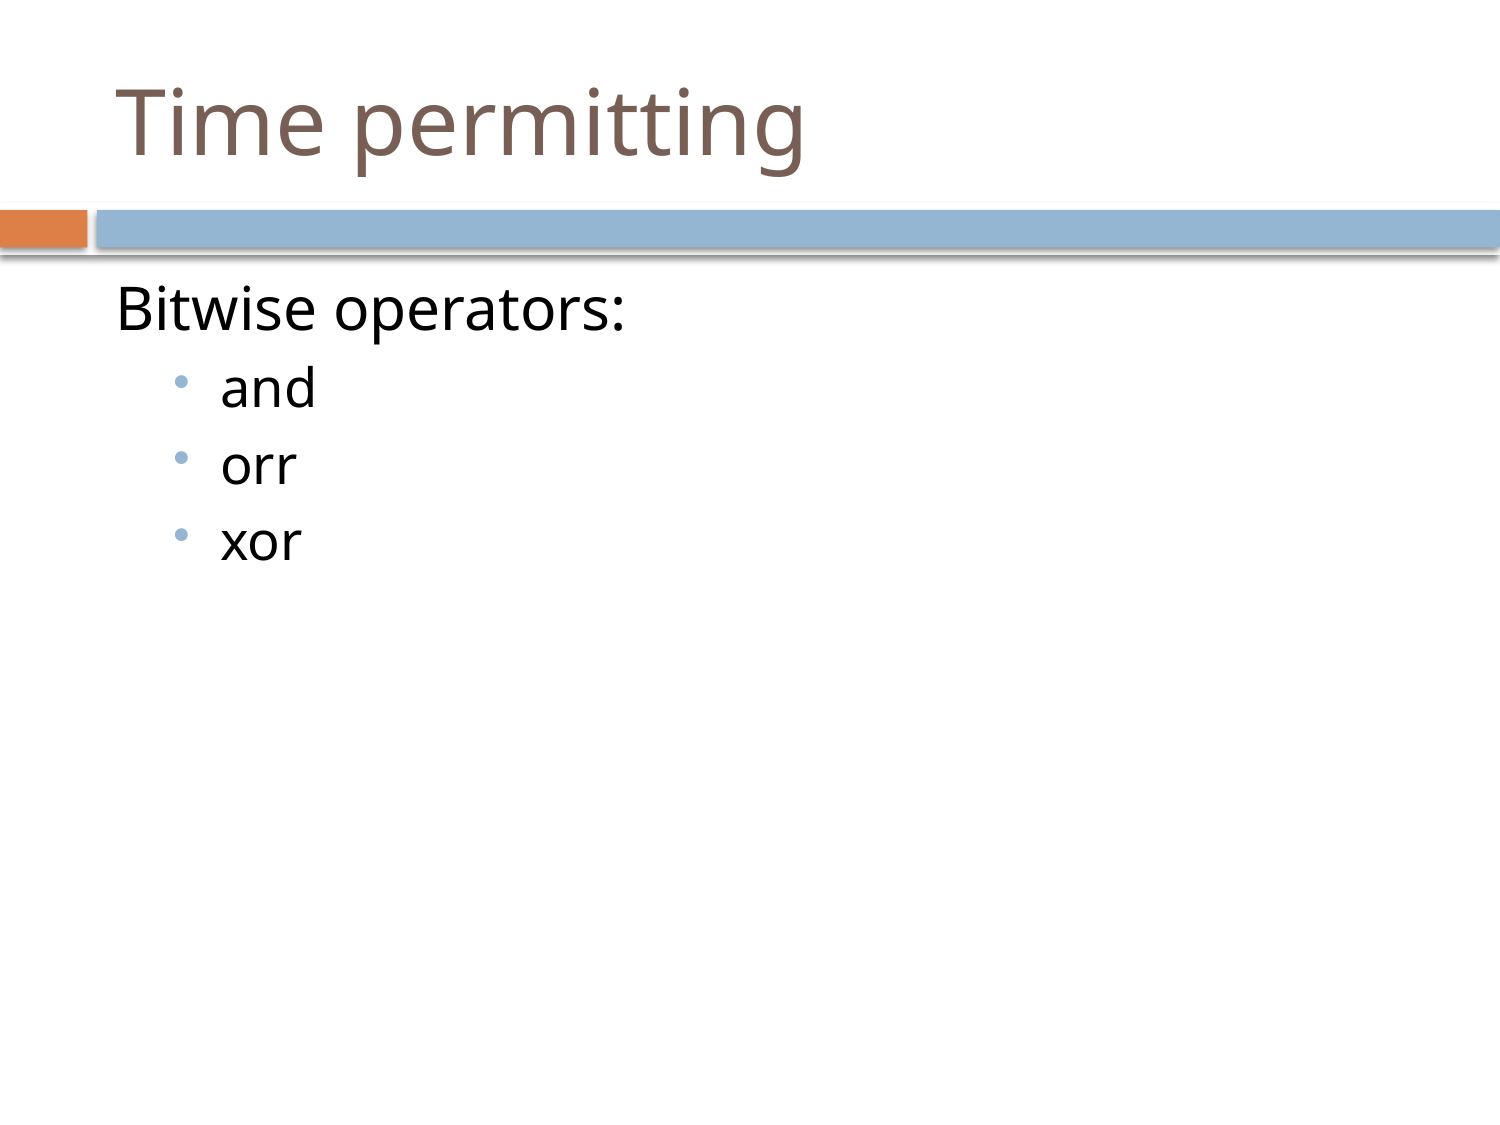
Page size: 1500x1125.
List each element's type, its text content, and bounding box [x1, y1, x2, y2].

title Time permitting [100, 37, 1438, 200]
list Bitwise operators: and orr xor [100, 262, 1438, 1000]
